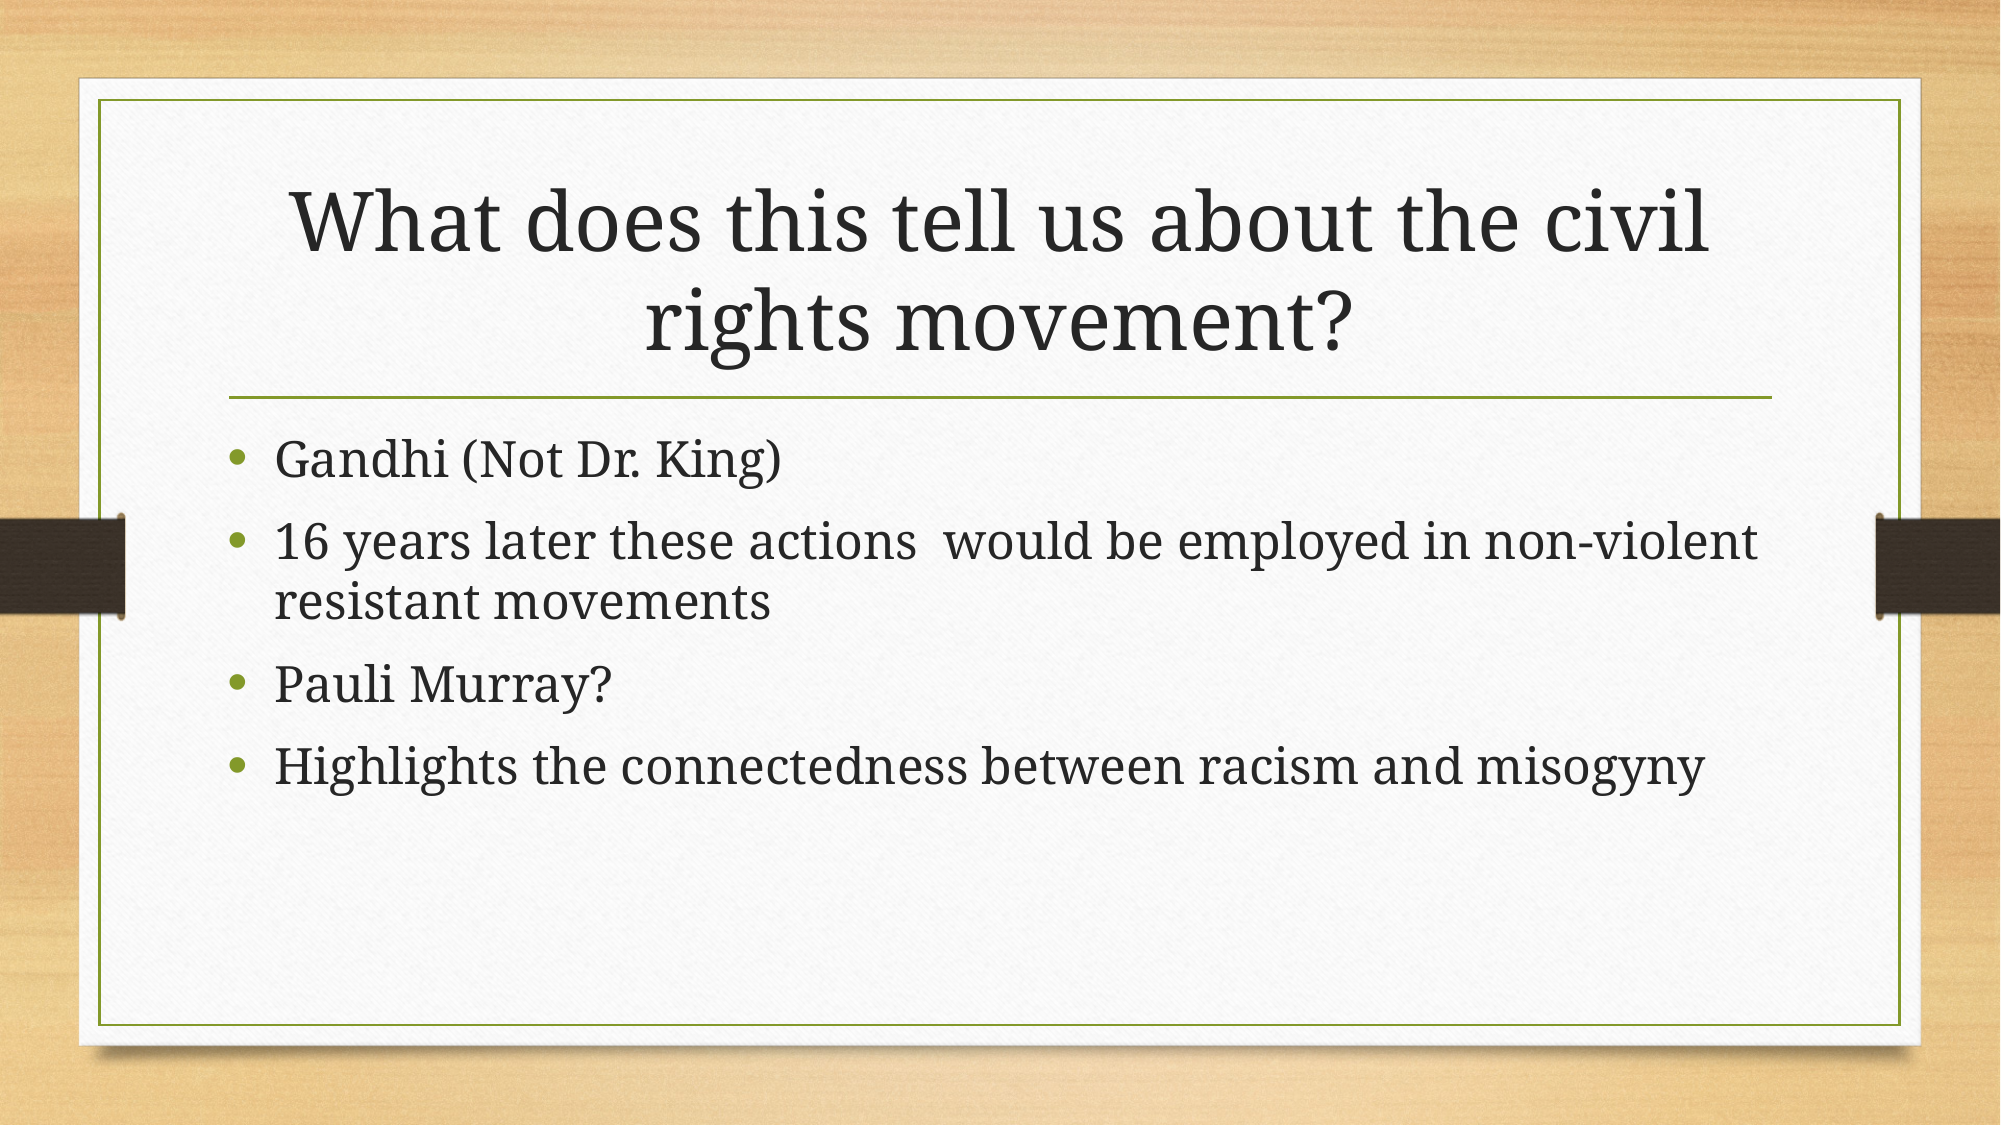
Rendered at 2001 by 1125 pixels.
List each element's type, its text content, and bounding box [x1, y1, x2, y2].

list Gandhi (Not Dr. King) 16 years later these actions would be employed in non-violent resistant movements Pauli Murray? Highlights the connectedness between racism and misogyny [212, 419, 1788, 964]
picture [0, 0, 2001, 1125]
title What does this tell us about the civil rights movement? [212, 161, 1788, 375]
